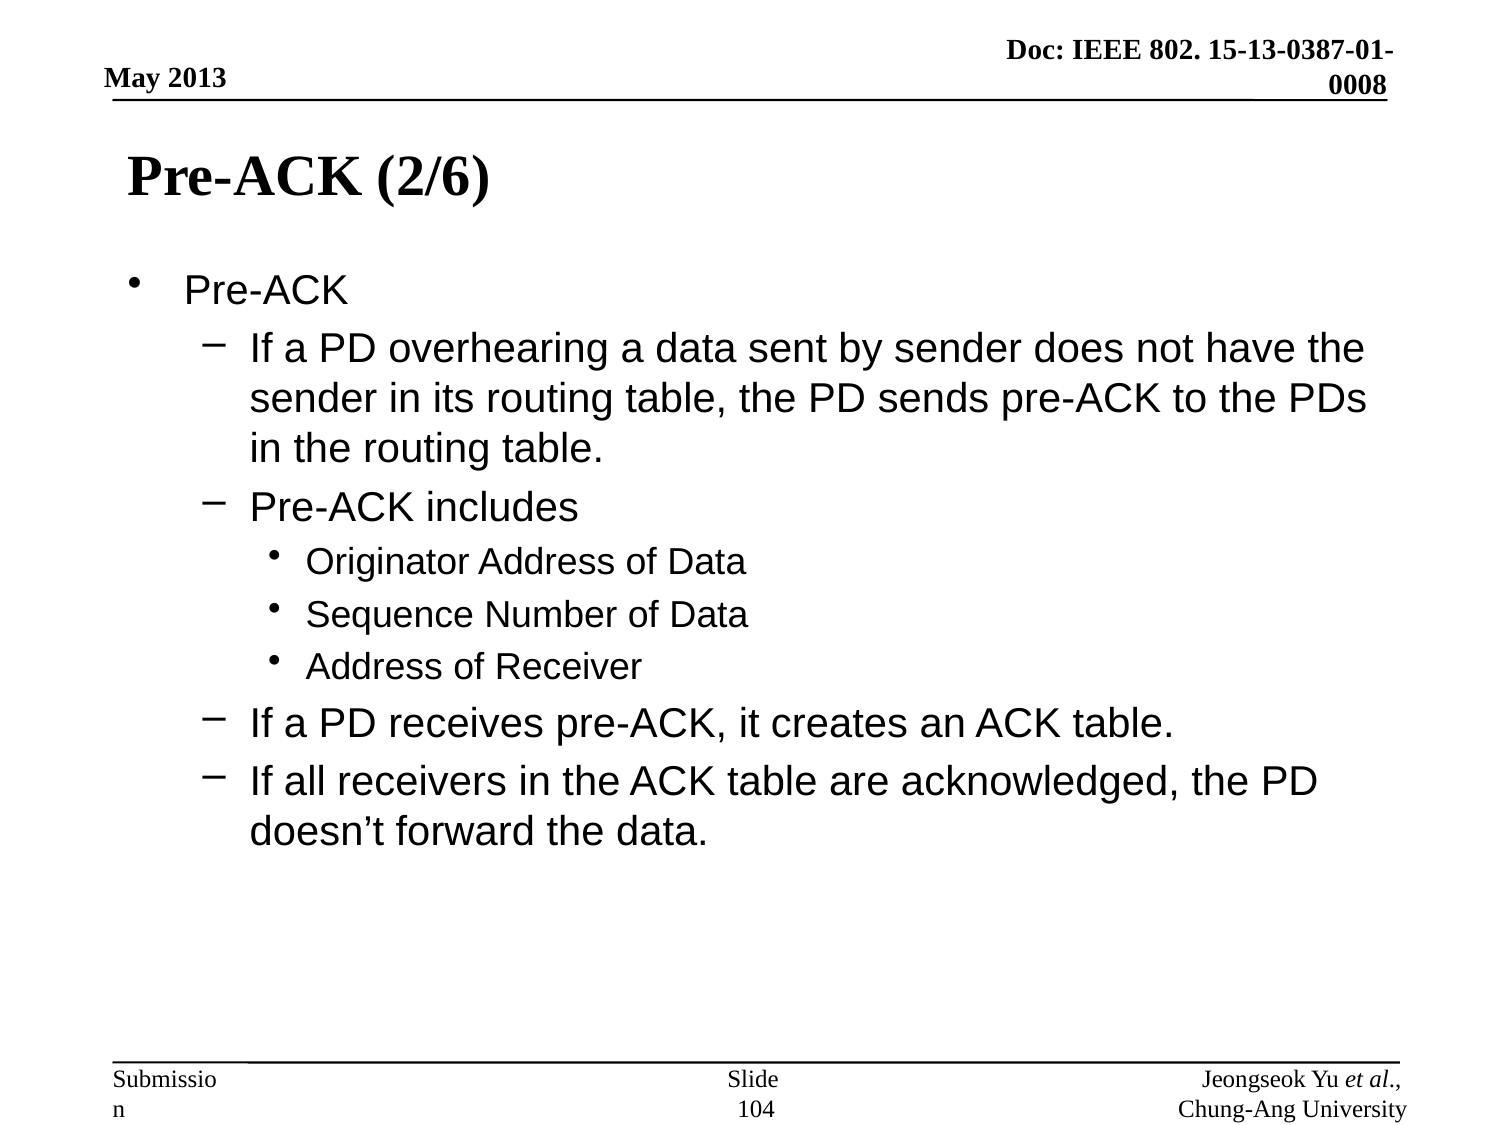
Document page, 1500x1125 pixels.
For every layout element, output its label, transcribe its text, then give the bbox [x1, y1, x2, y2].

list Pre-ACK If a PD overhearing a data sent by sender does not have the sender in its routing table, the PD sends pre-ACK to the PDs in the routing table. Pre-ACK includes Originator Address of Data Sequence Number of Data Address of Receiver If a PD receives pre-ACK, it creates an ACK table. If all receivers in the ACK table are acknowledged, the PD doesn’t forward the data. [112, 255, 1388, 1000]
slide_number Slide 104 [712, 1061, 800, 1093]
title Pre-ACK (2/6) [112, 112, 1388, 232]
